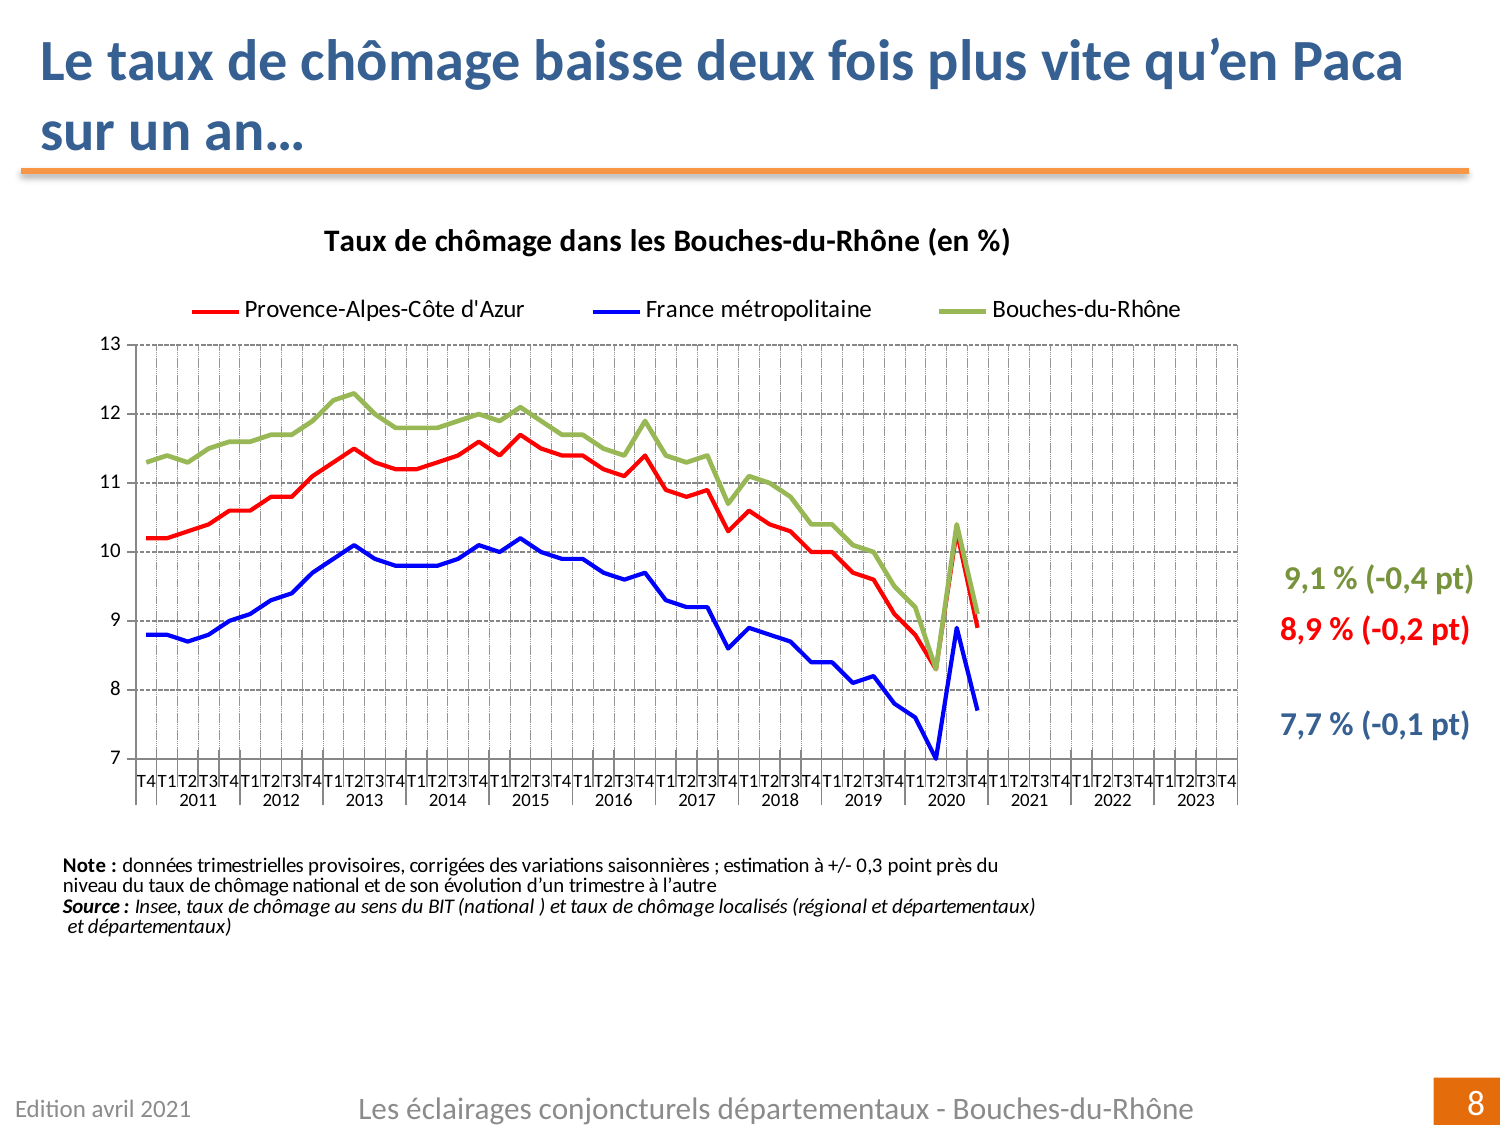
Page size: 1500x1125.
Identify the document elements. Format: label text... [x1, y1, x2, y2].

text_box 7,7 % (-0,1 pt) [1346, 700, 1500, 795]
slide_number Edition avril 2021 [0, 1077, 350, 1125]
chart [25, 199, 1342, 973]
text_box 8,9 % (-0,2 pt) [1346, 600, 1500, 700]
footer Les éclairages conjoncturels départementaux - Bouches-du-Rhône [350, 1077, 1270, 1125]
text_box Le taux de chômage baisse deux fois plus vite qu’en Paca sur un an… [25, 14, 1464, 167]
slide_number 8 [1433, 1077, 1500, 1125]
text_box 9,1 % (-0,4 pt) [1346, 544, 1500, 600]
